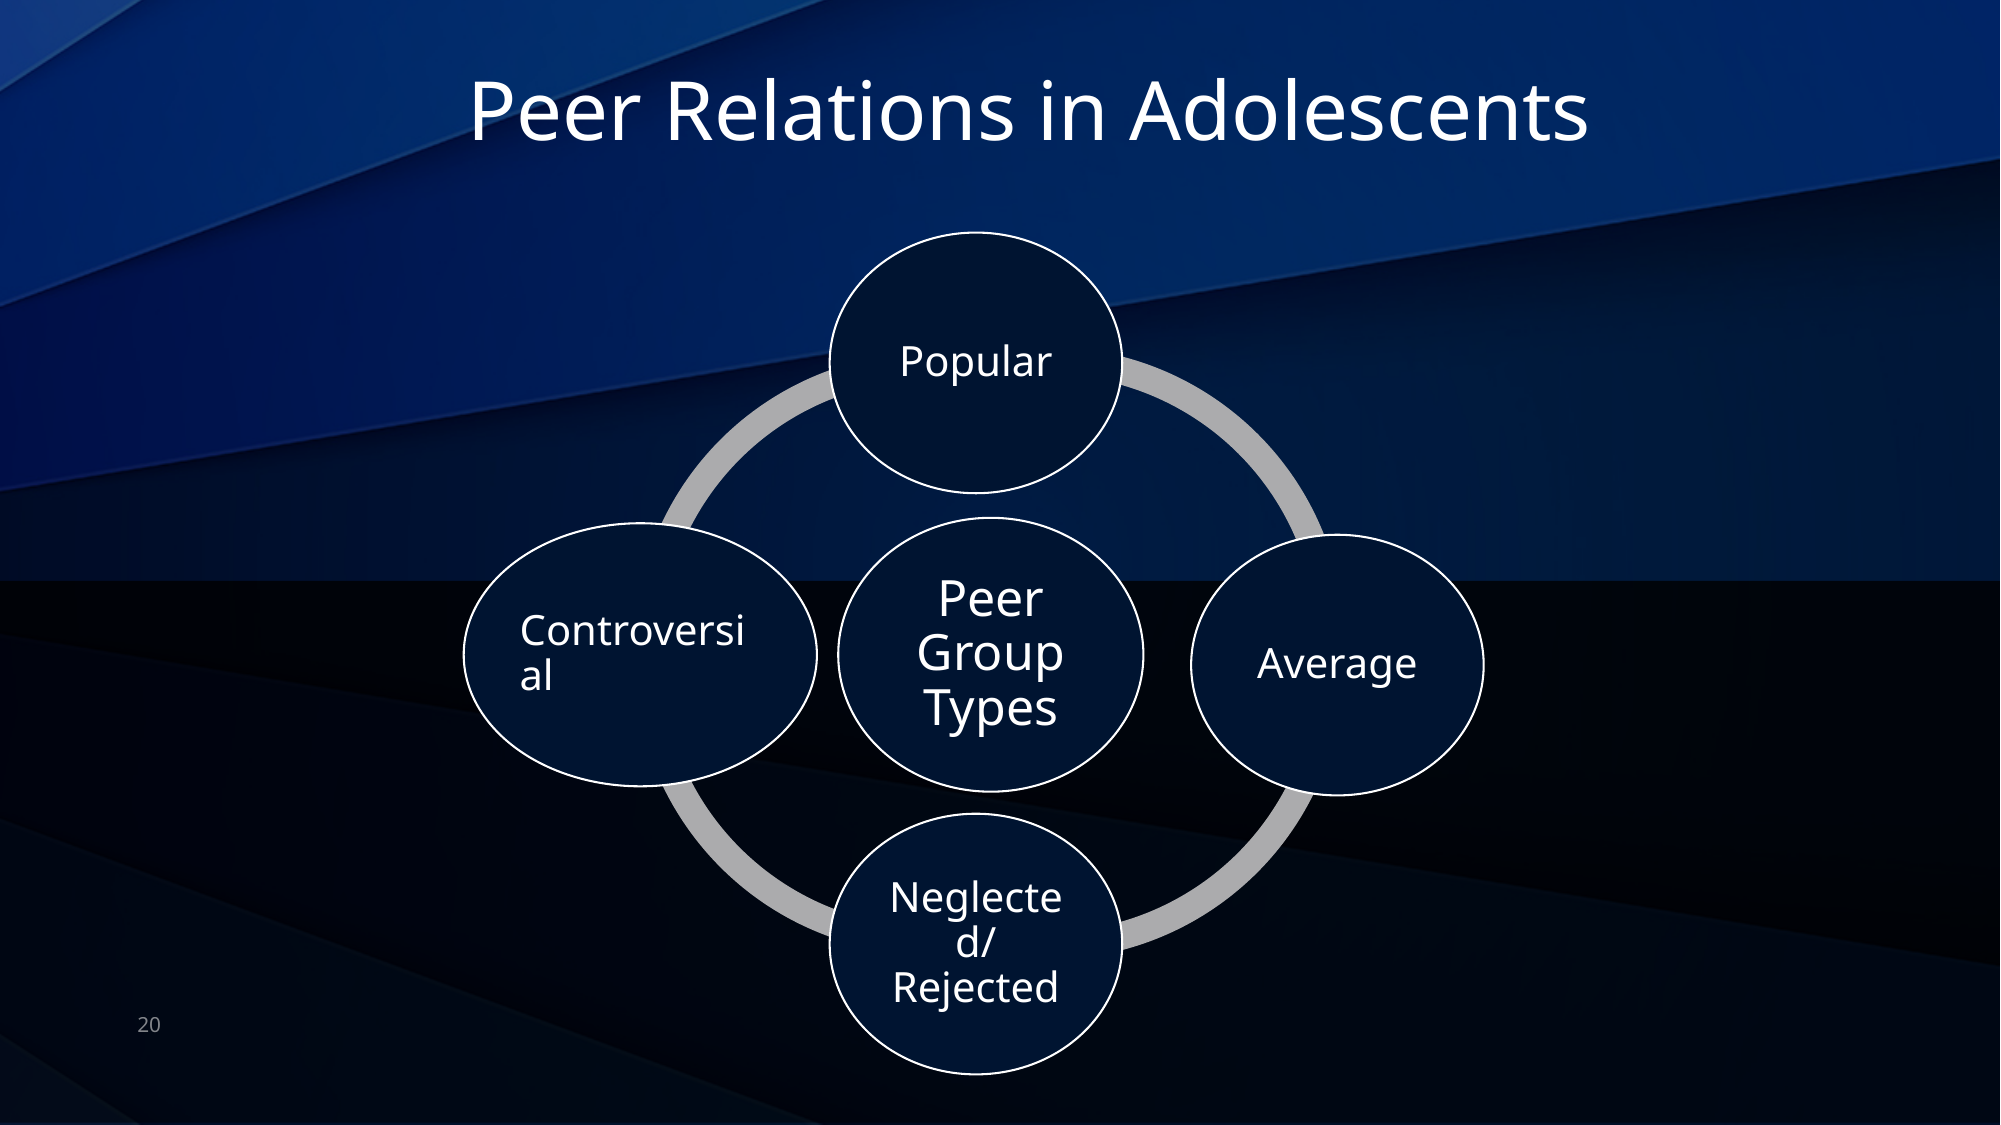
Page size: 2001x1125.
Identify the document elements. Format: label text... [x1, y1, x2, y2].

title Peer Relations in Adolescents [466, 67, 1592, 158]
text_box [303, 266, 1618, 1041]
picture [0, 0, 2000, 580]
slide_number 20 [137, 1009, 213, 1041]
